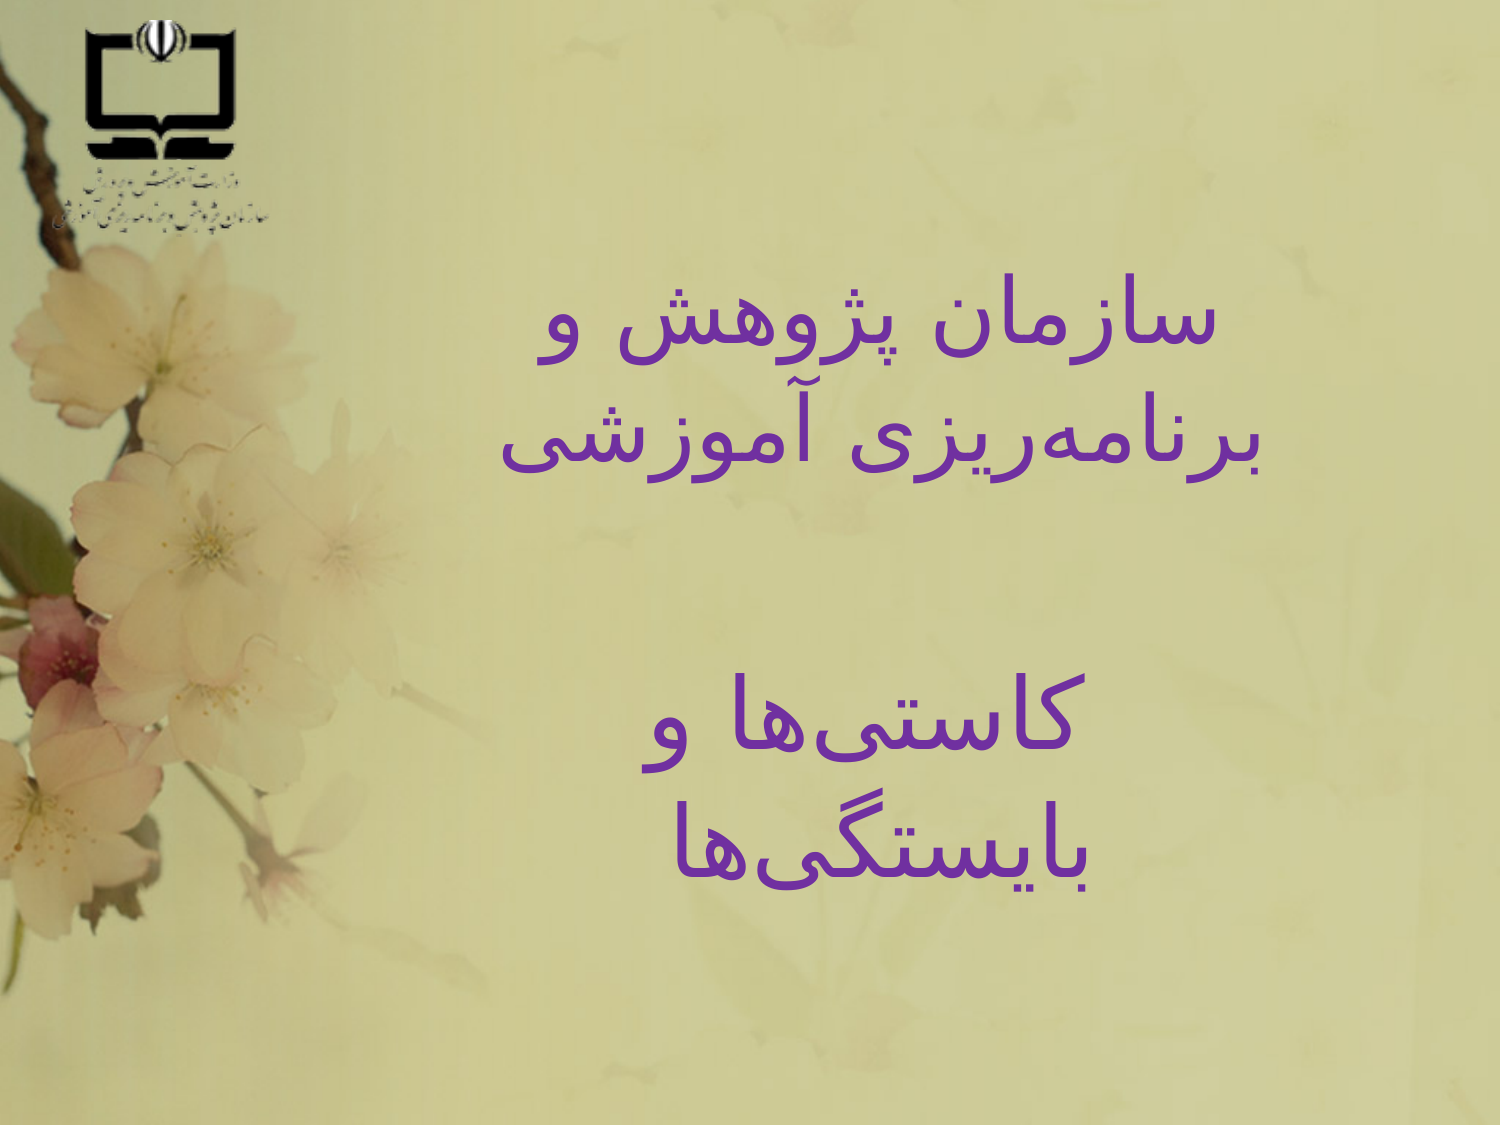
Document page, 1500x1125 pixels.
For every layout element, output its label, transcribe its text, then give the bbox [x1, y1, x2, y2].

picture [0, 0, 1500, 1125]
text_box سازمان پژوهش و برنامه‌ریزی آموزشی کاستی‌ها و بایستگی‌ها [409, 236, 1355, 906]
